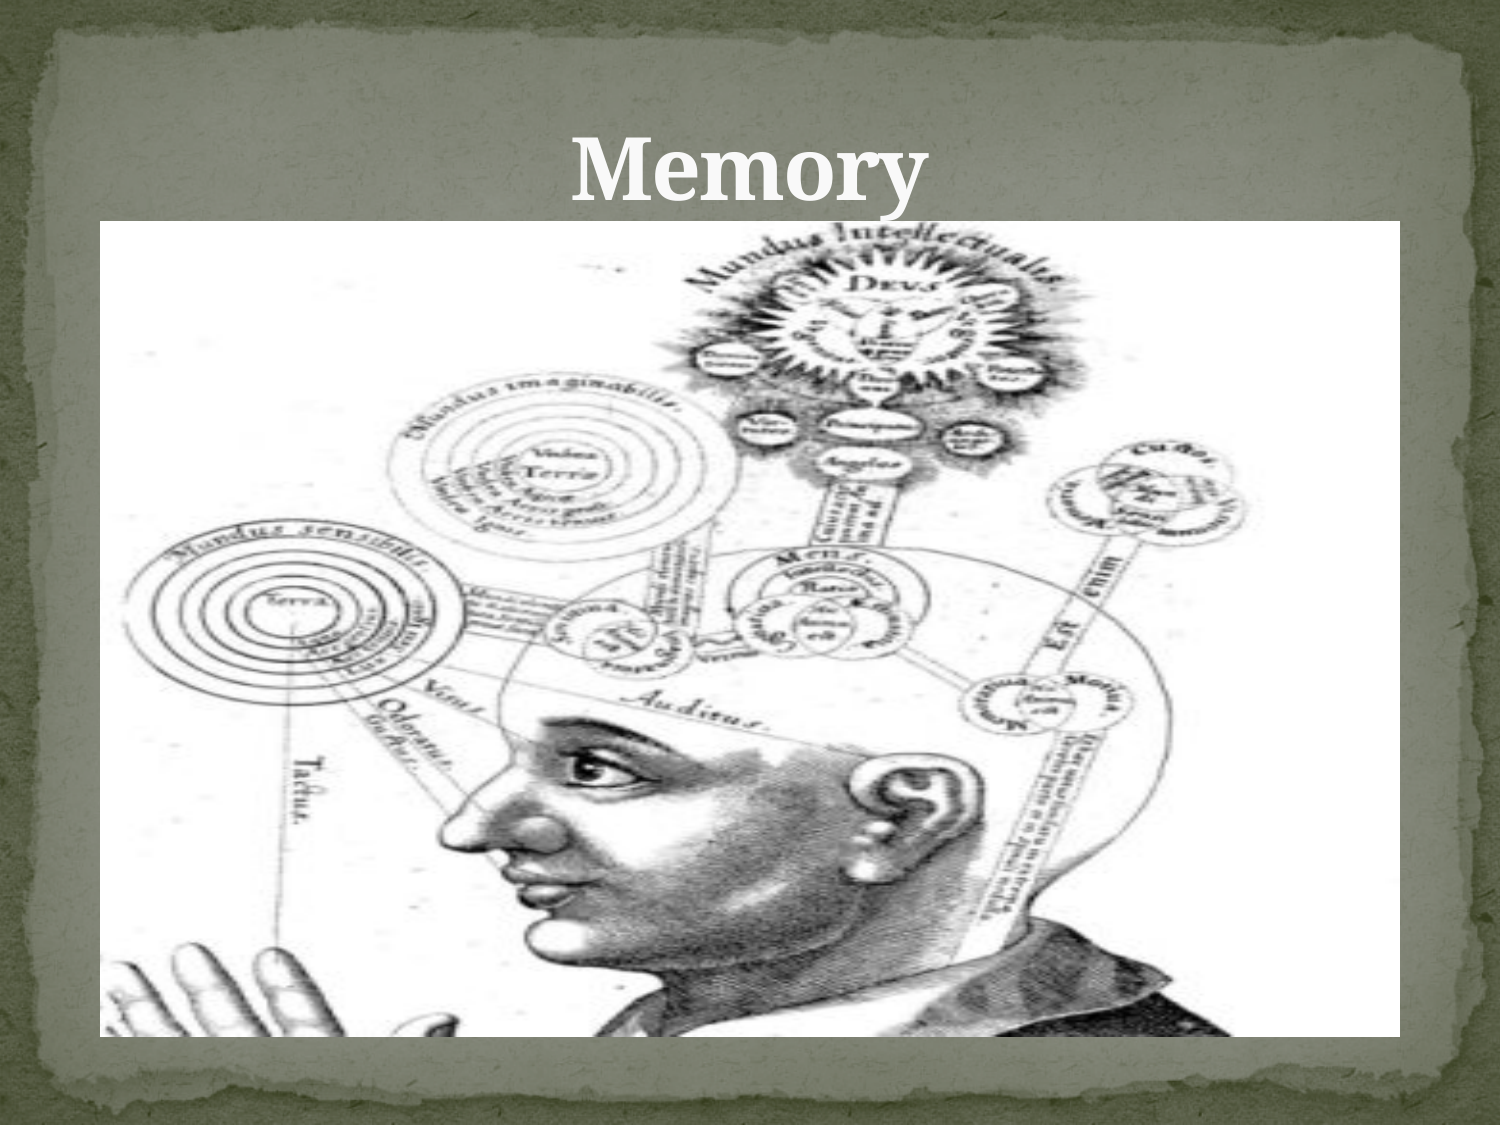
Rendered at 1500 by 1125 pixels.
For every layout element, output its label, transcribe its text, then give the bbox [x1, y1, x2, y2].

picture [100, 221, 1400, 1037]
title Memory [74, 24, 1425, 225]
